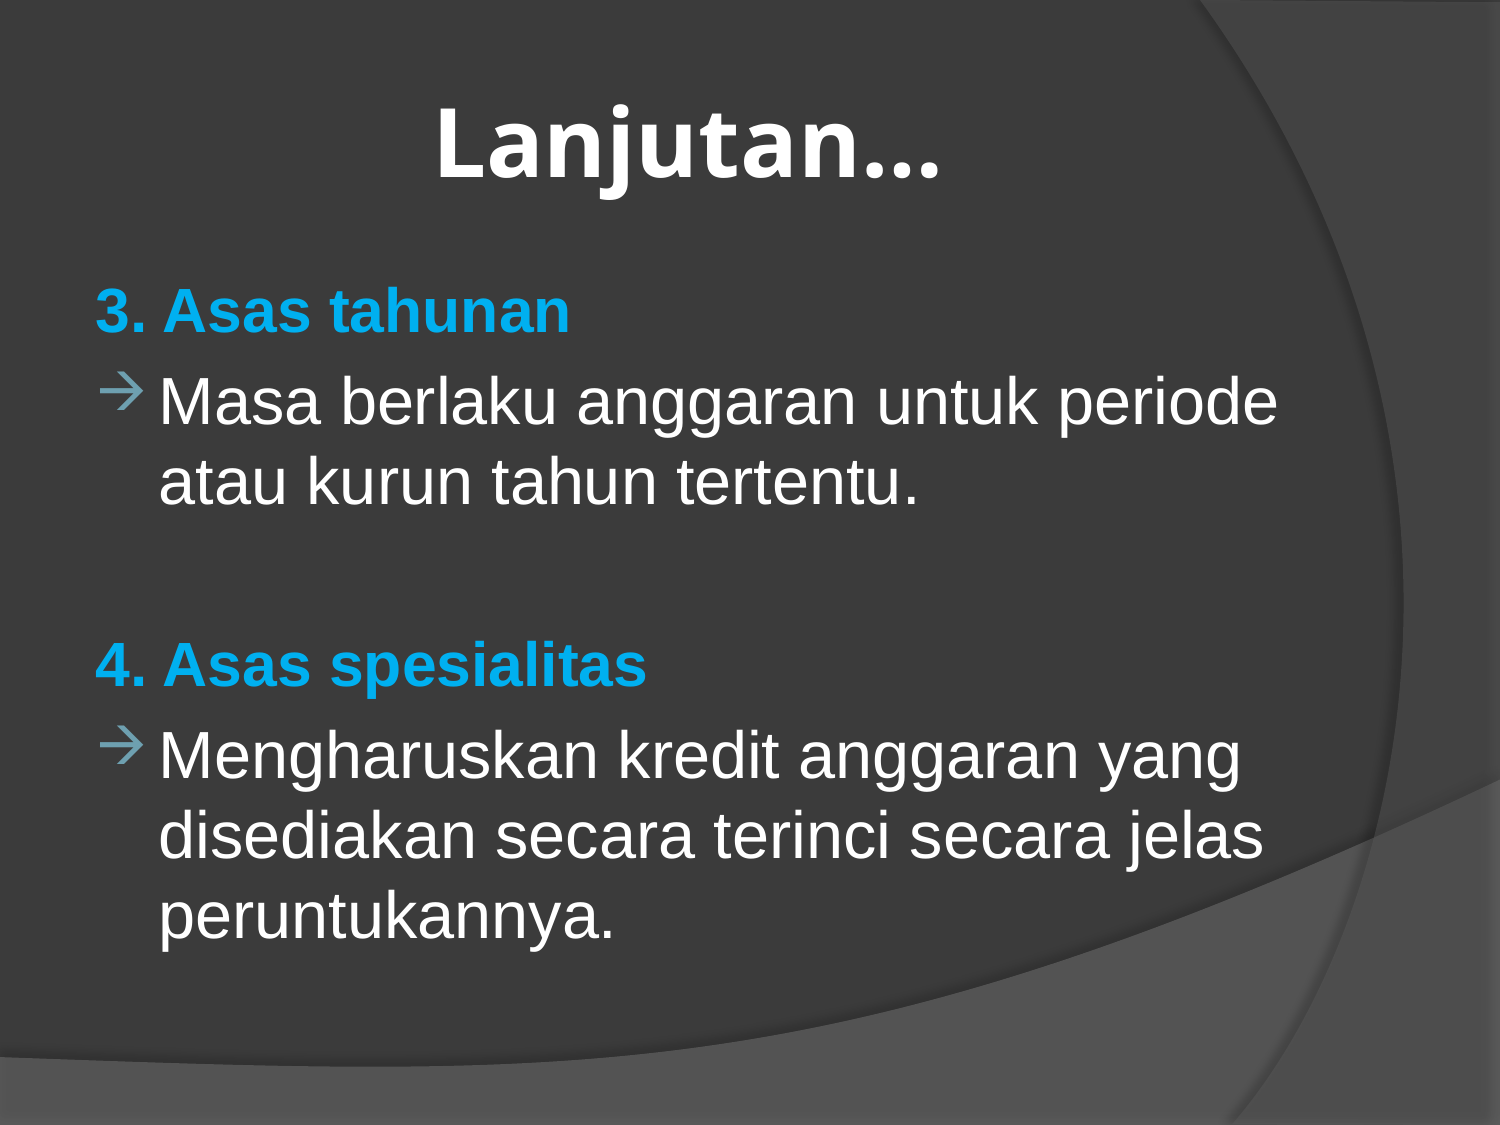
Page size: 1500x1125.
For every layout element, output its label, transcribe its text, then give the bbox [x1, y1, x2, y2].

list 3. Asas tahunan Masa berlaku anggaran untuk periode atau kurun tahun tertentu. 4. Asas spesialitas Mengharuskan kredit anggaran yang disediakan secara terinci secara jelas peruntukannya. [75, 262, 1400, 1005]
title Lanjutan… [75, 45, 1300, 233]
